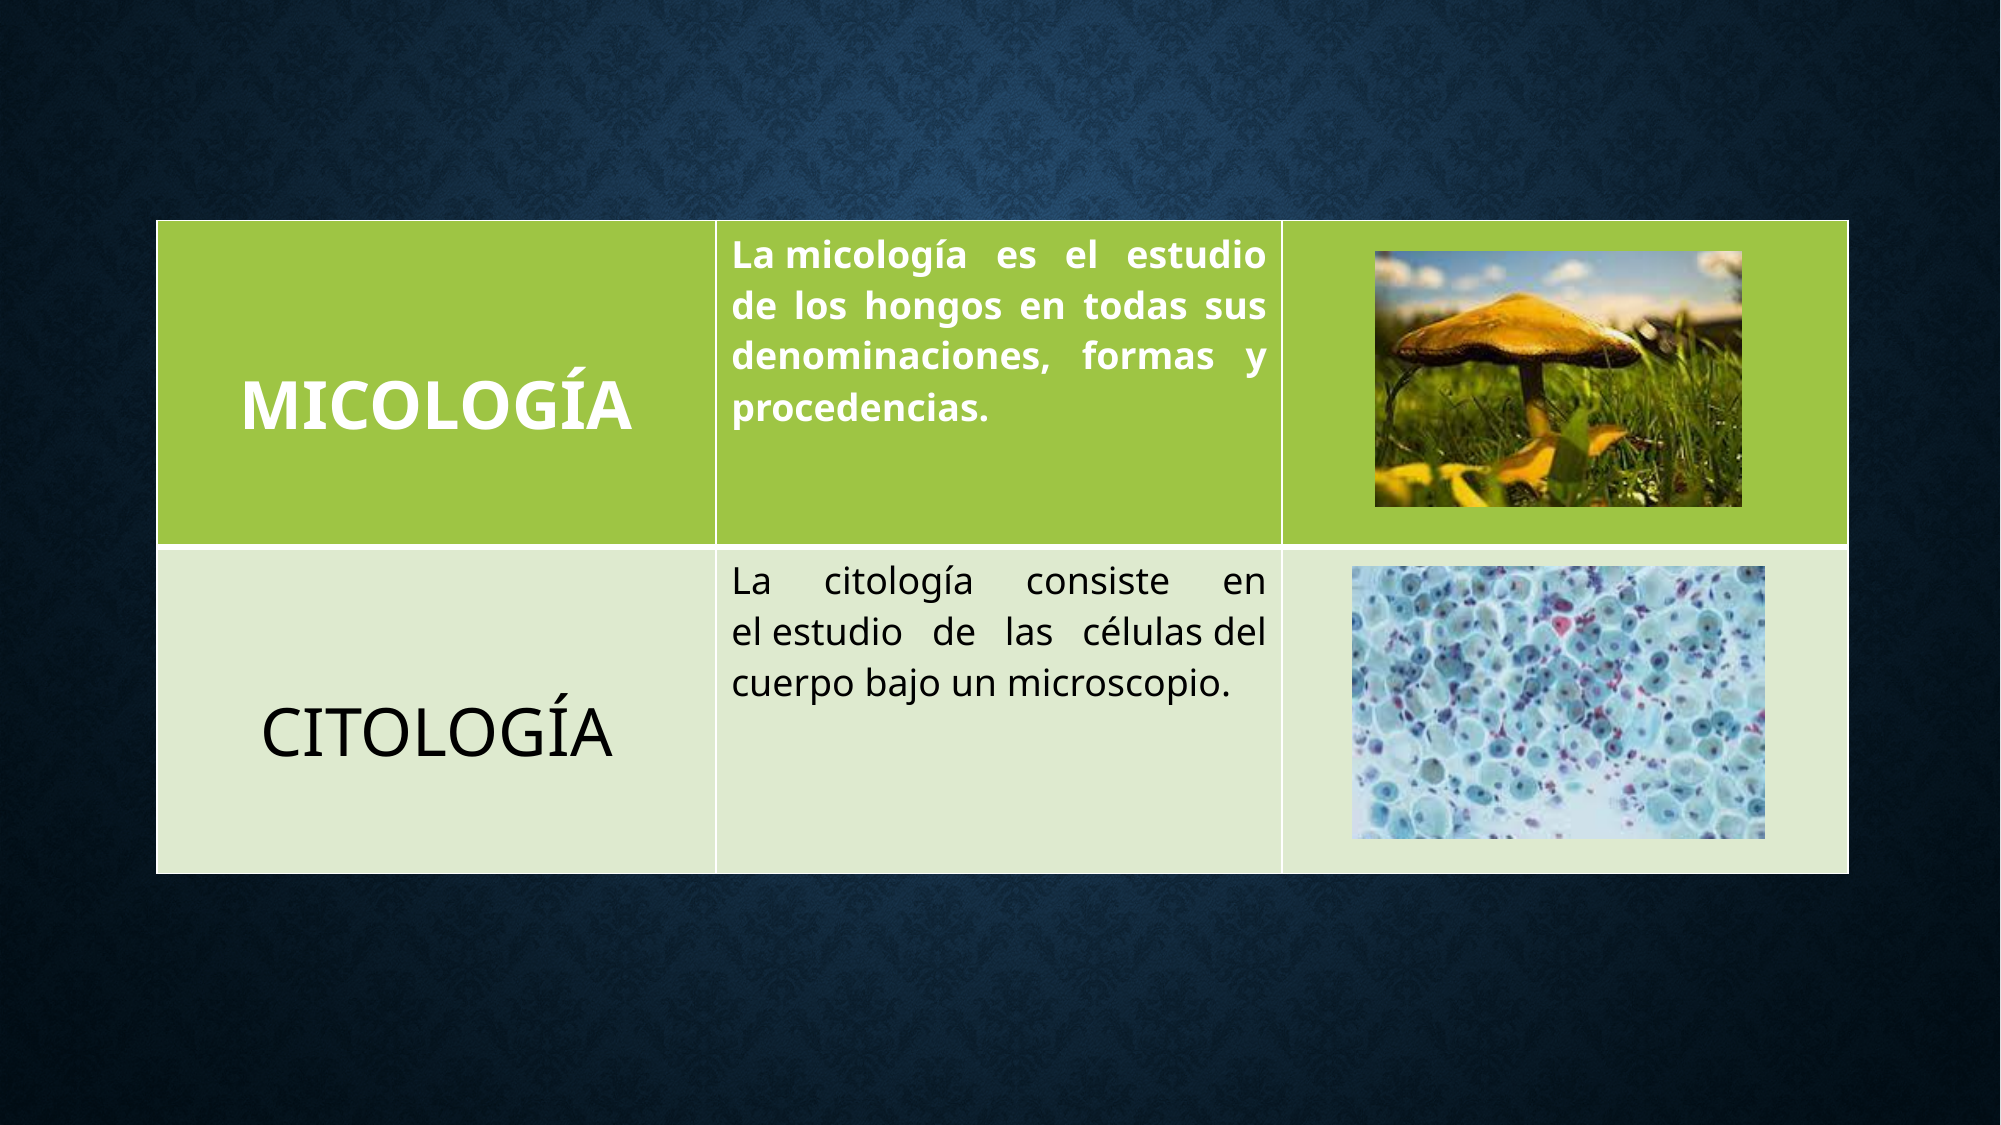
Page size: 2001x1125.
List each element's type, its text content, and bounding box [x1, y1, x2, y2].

table_cell CITOLOGÍA [158, 550, 715, 873]
table_header [1283, 221, 1847, 544]
table_cell [1283, 550, 1847, 873]
picture [1374, 250, 1743, 508]
picture [1351, 565, 1766, 839]
table_cell La citología consiste en el estudio de las células del cuerpo bajo un microscopio. [717, 550, 1281, 873]
table_header MICOLOGÍA [158, 221, 715, 544]
table_header La micología es el estudio de los hongos en todas sus denominaciones, formas y procedencias. [717, 221, 1281, 544]
